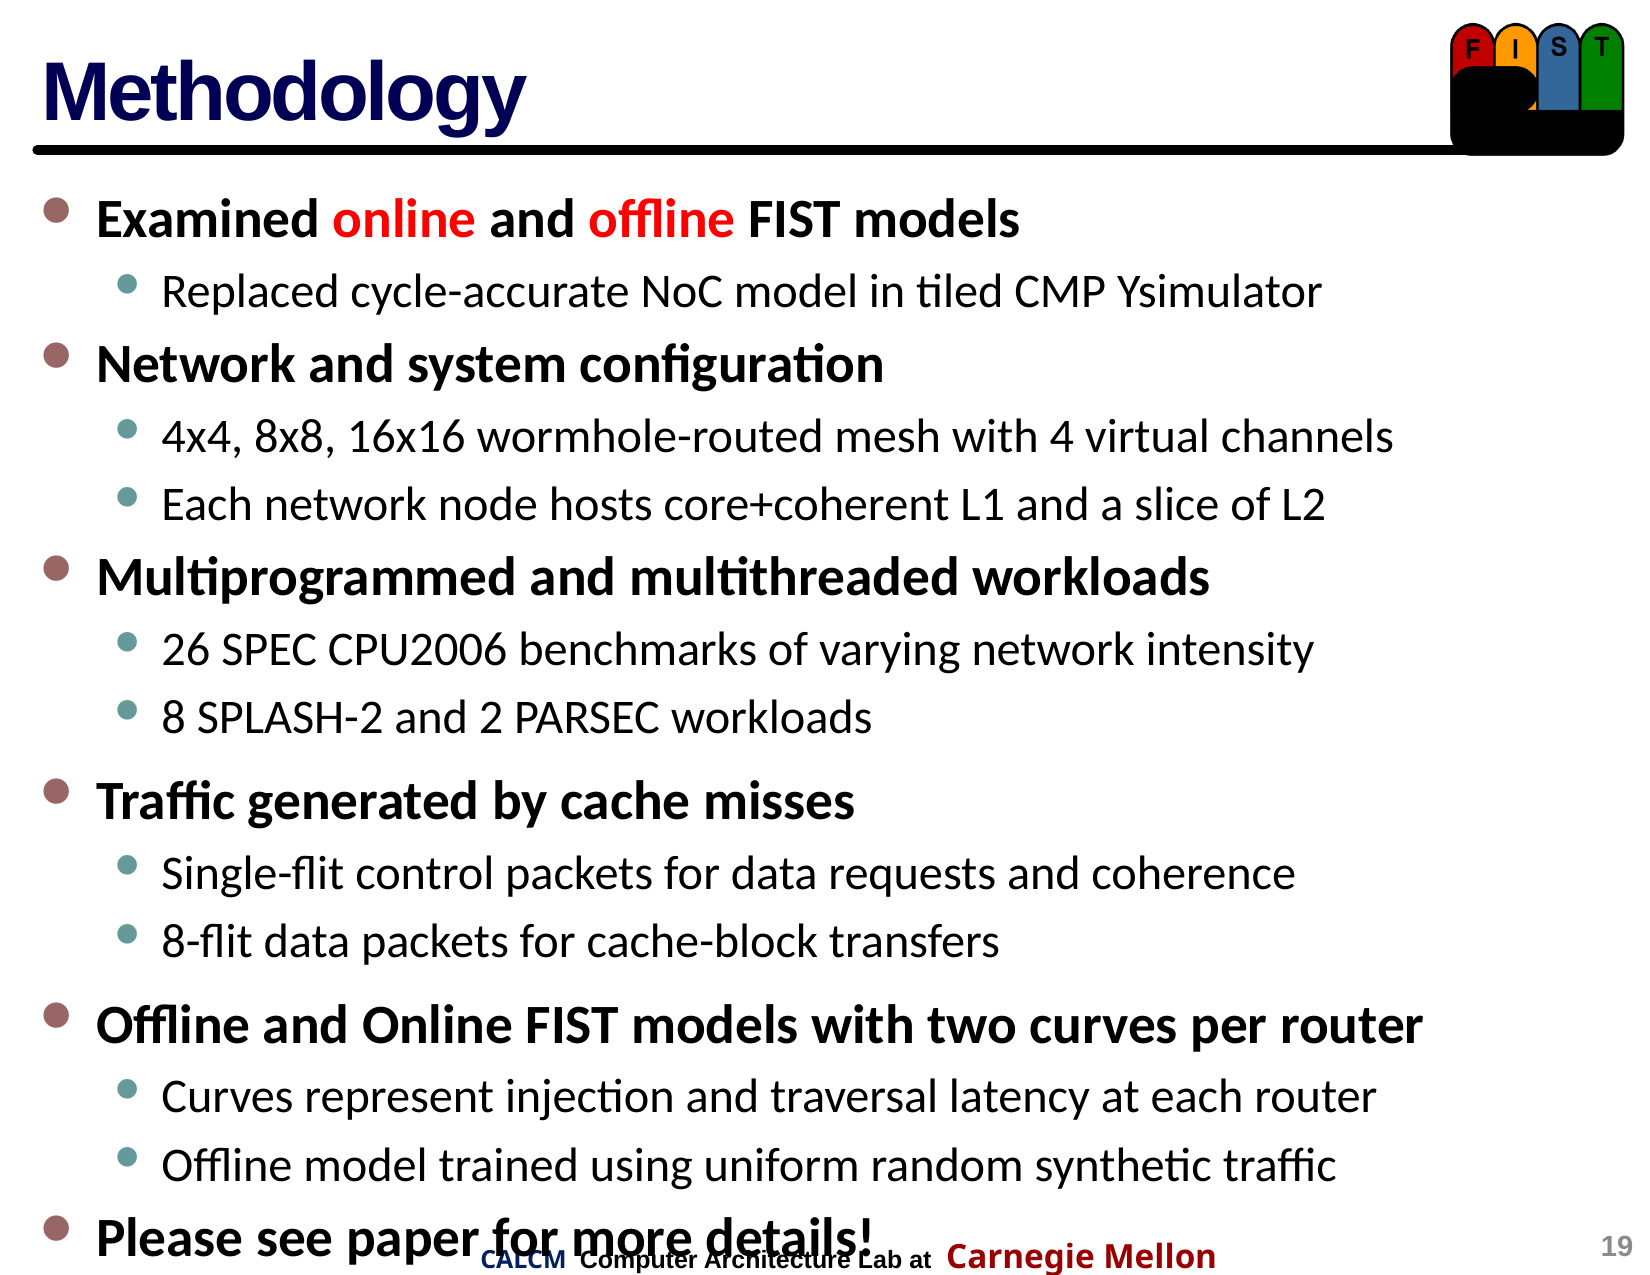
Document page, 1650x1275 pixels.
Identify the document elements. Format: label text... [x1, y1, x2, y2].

list Examined online and offline FIST models Replaced cycle-accurate NoC model in tiled CMP Ysimulator Network and system configuration 4x4, 8x8, 16x16 wormhole-routed mesh with 4 virtual channels Each network node hosts core+coherent L1 and a slice of L2 Multiprogrammed and multithreaded workloads 26 SPEC CPU2006 benchmarks of varying network intensity 8 SPLASH-2 and 2 PARSEC workloads Traffic generated by cache misses Single-flit control packets for data requests and coherence 8-flit data packets for cache-block transfers Offline and Online FIST models with two curves per router Curves represent injection and traversal latency at each router Offline model trained using uniform random synthetic traffic Please see paper for more details! [24, 174, 1650, 1275]
picture [1449, 21, 1625, 156]
text_box 19 [1265, 1200, 1650, 1275]
title Methodology [24, 24, 1556, 150]
